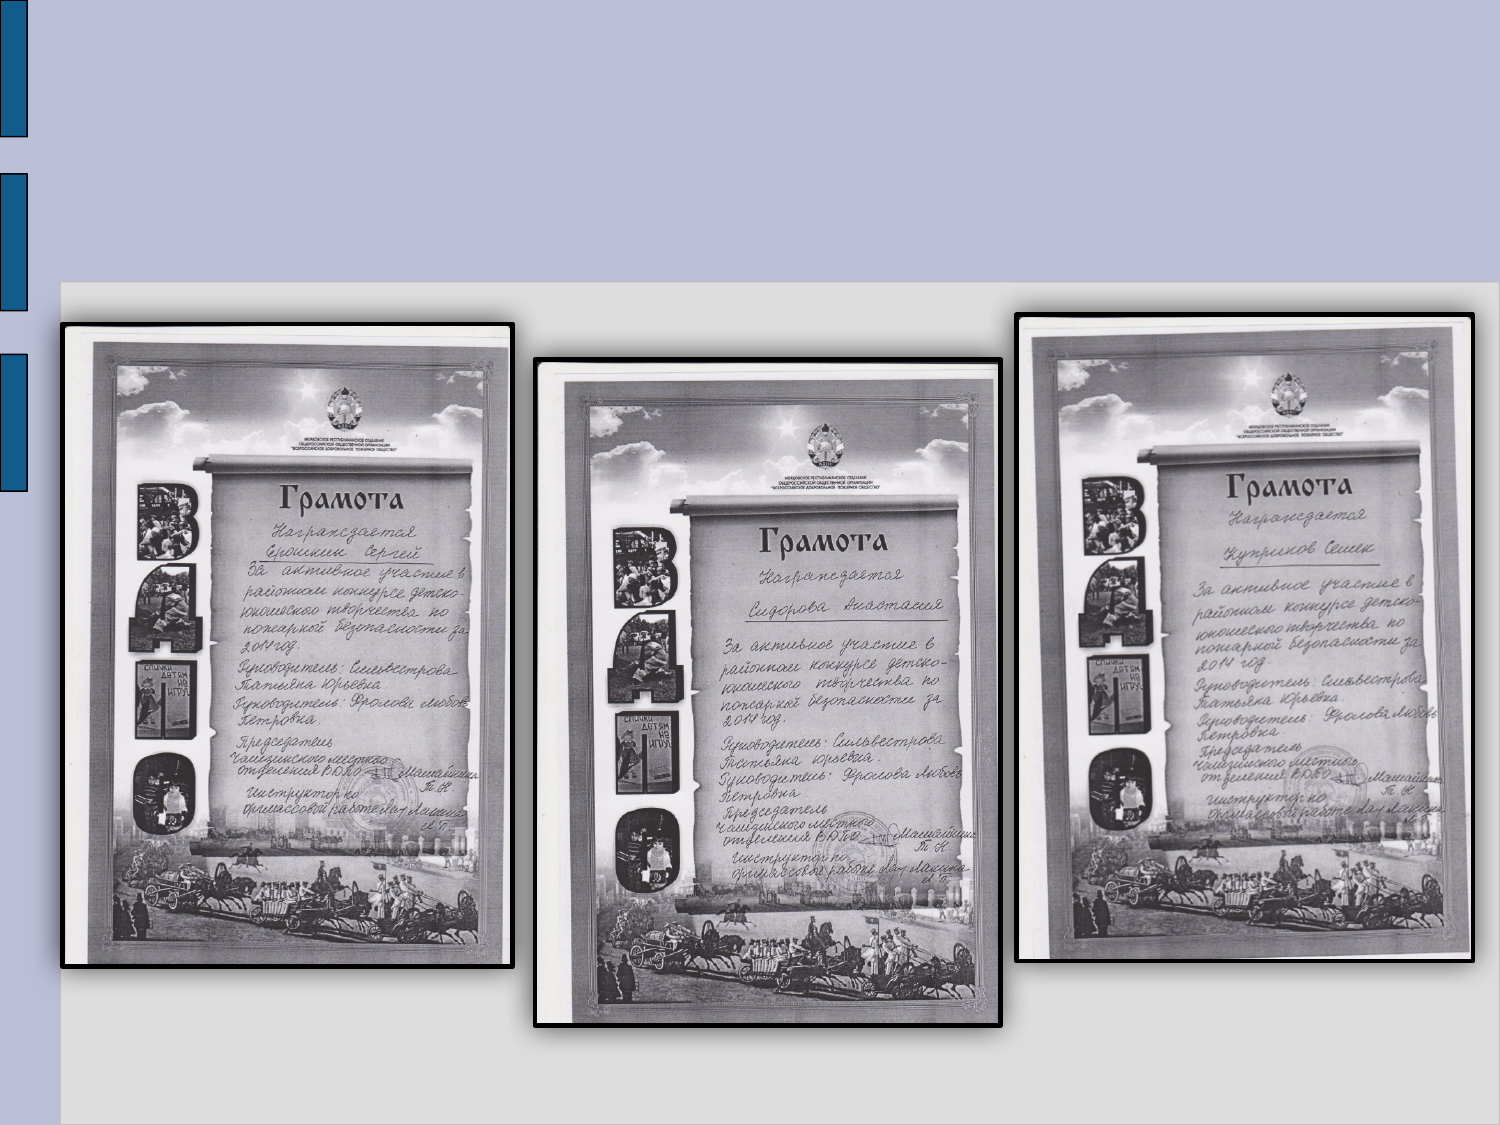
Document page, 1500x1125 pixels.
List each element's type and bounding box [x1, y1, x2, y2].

picture [64, 326, 511, 965]
picture [537, 361, 999, 1024]
picture [1018, 316, 1471, 959]
